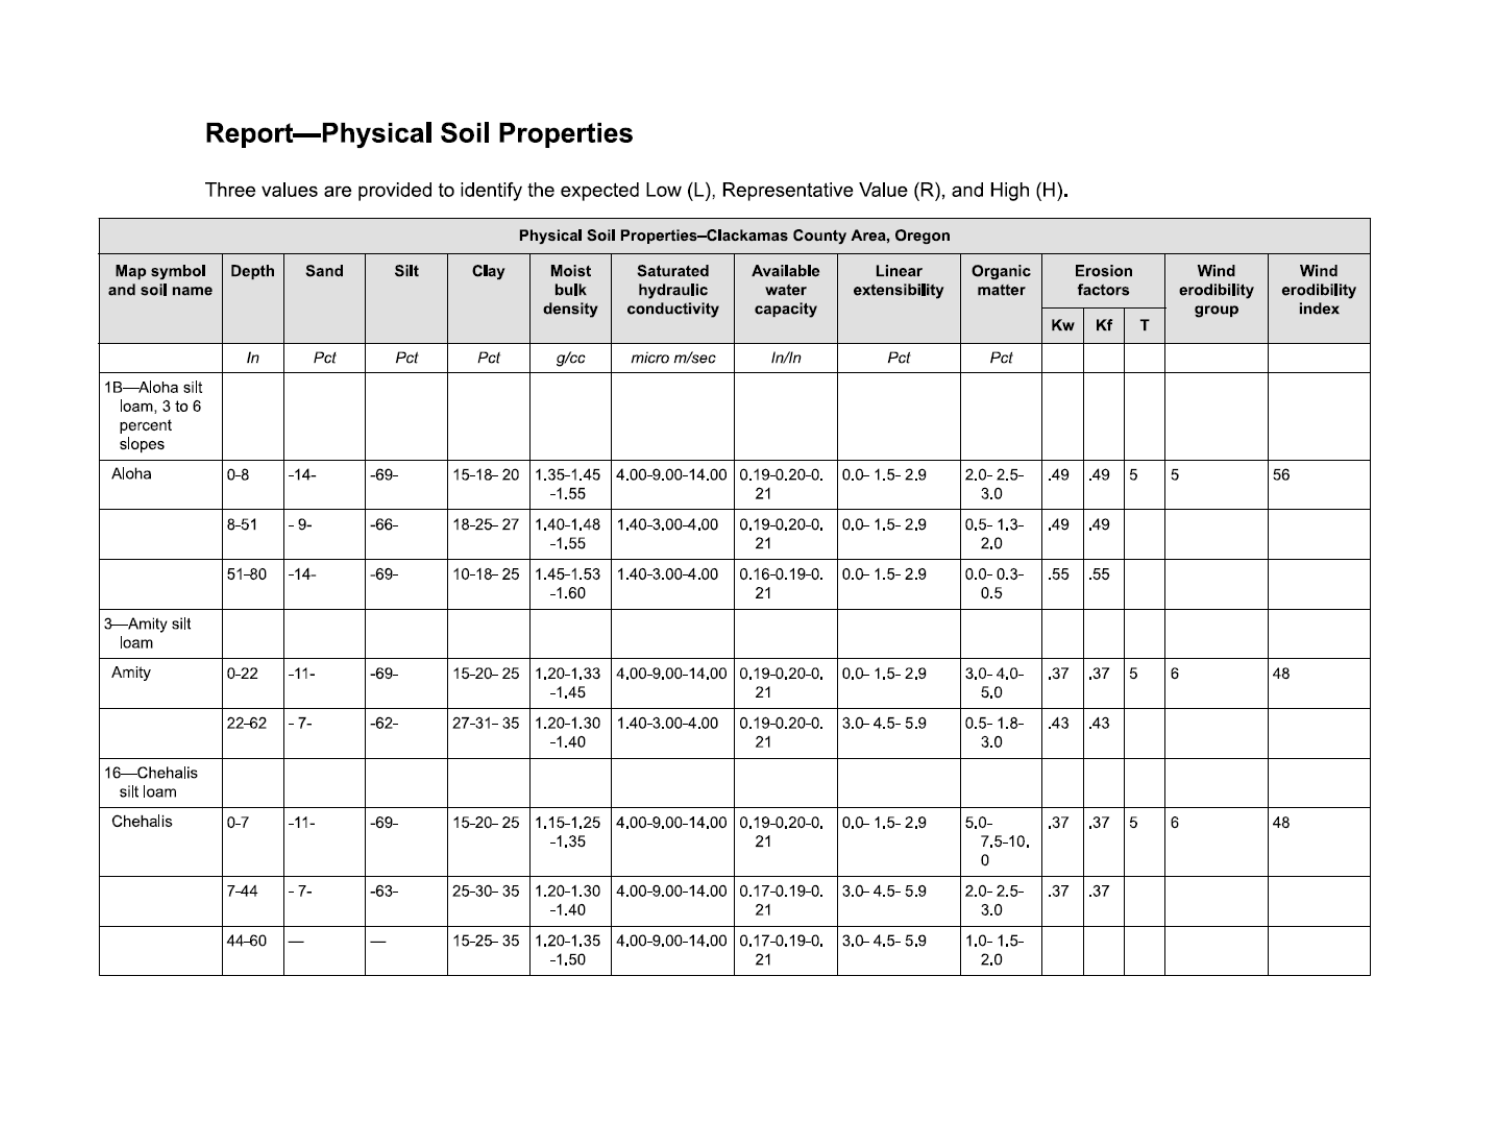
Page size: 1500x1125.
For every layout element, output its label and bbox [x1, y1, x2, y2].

picture [4, 101, 1496, 1024]
